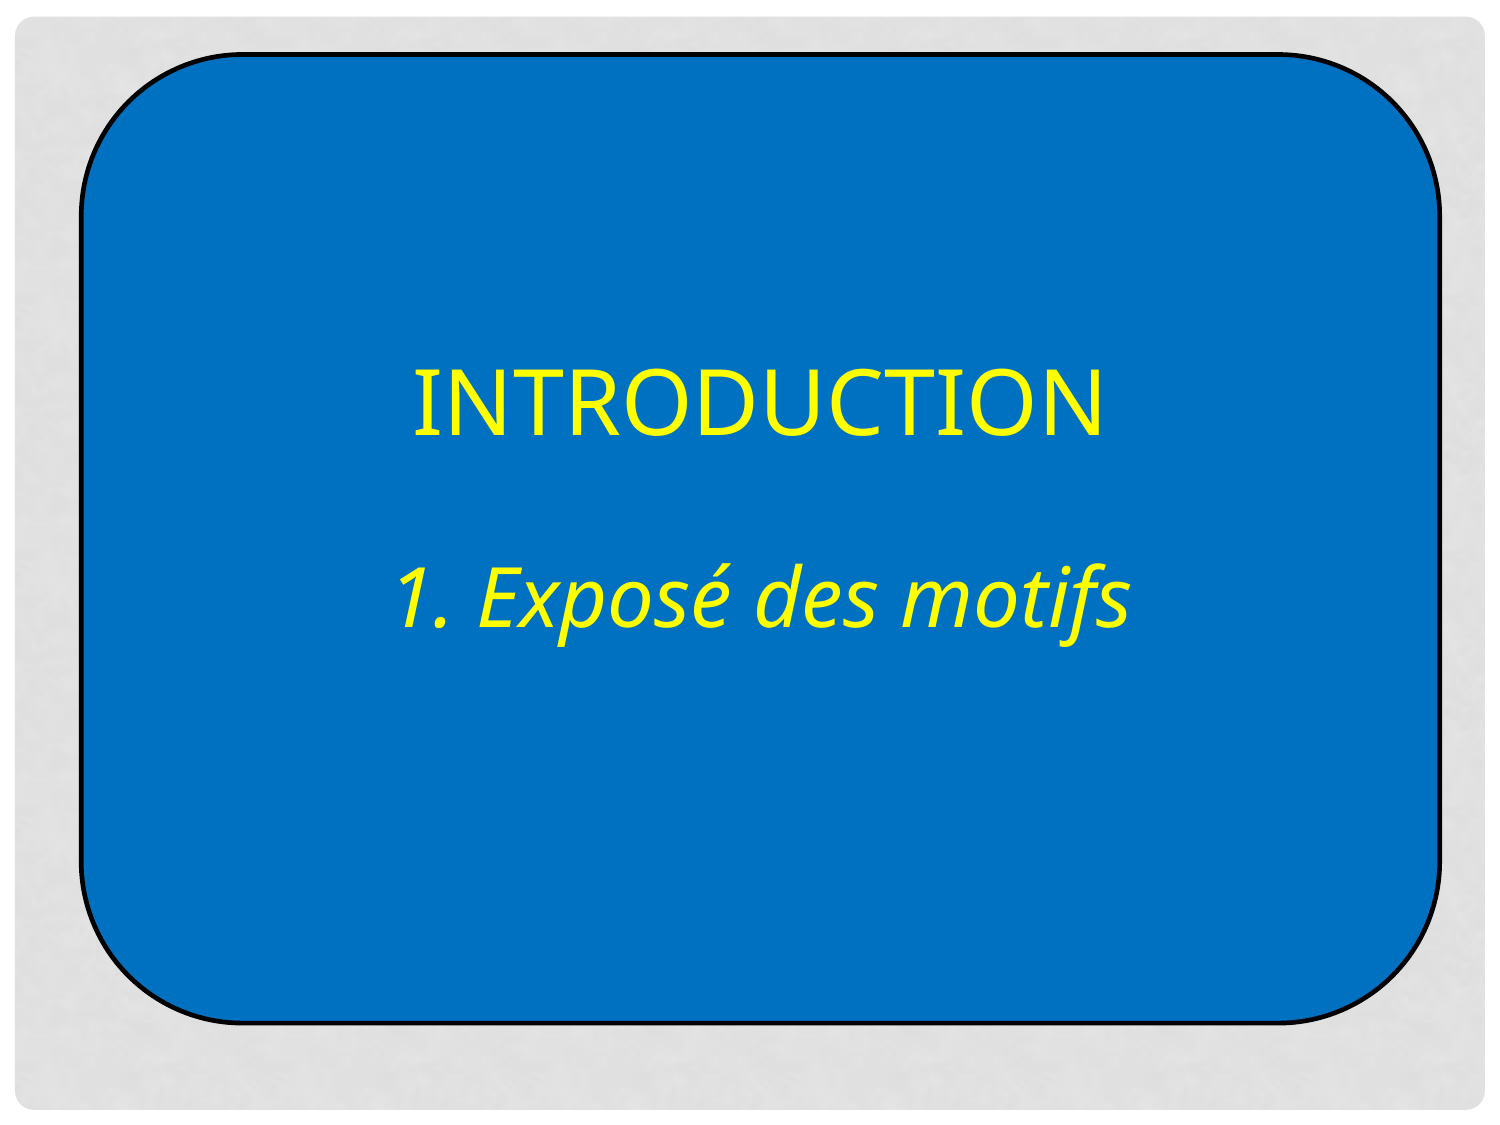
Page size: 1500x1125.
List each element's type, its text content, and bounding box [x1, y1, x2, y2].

text_box INTRODUCTION 1. Exposé des motifs [79, 52, 1442, 1026]
